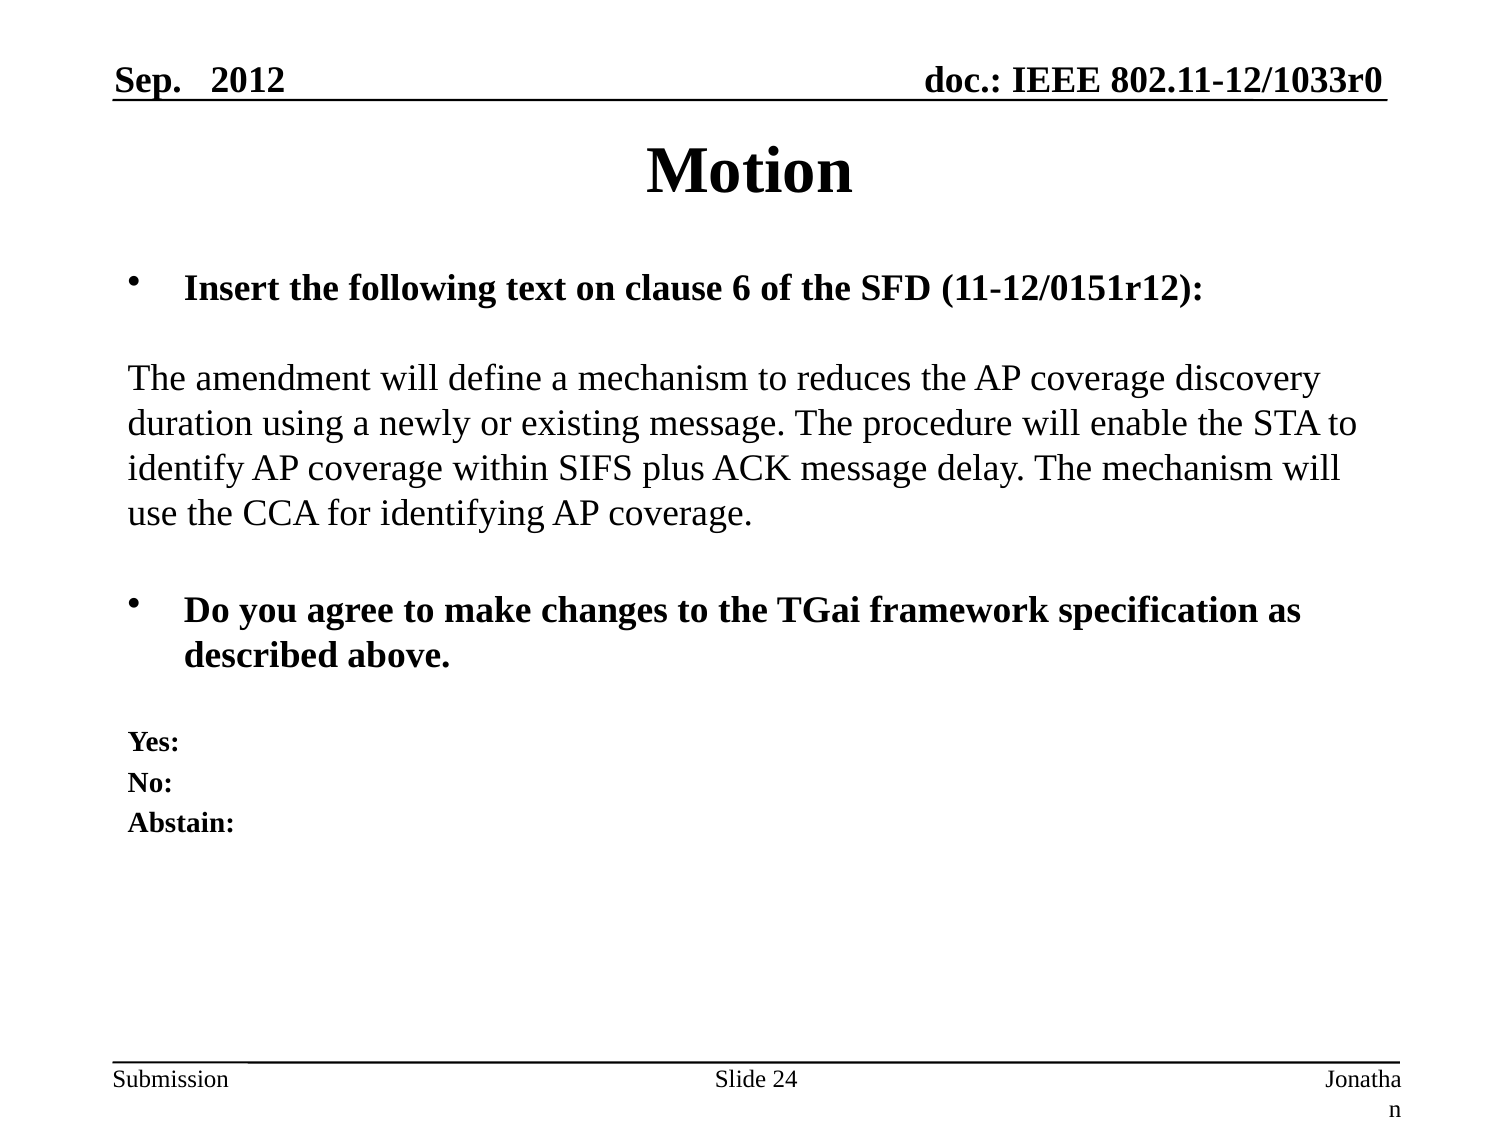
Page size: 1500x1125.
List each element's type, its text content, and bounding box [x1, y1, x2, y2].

footer Jonathan Segev (Intel) [1325, 1062, 1402, 1093]
list Insert the following text on clause 6 of the SFD (11-12/0151r12): The amendment will define a mechanism to reduces the AP coverage discovery duration using a newly or existing message. The procedure will enable the STA to identify AP coverage within SIFS plus ACK message delay. The mechanism will use the CCA for identifying AP coverage. Do you agree to make changes to the TGai framework specification as described above. Yes: No: Abstain: [112, 255, 1388, 1000]
title Motion [112, 112, 1388, 220]
slide_number Slide 24 [712, 1062, 800, 1093]
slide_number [114, 54, 287, 100]
